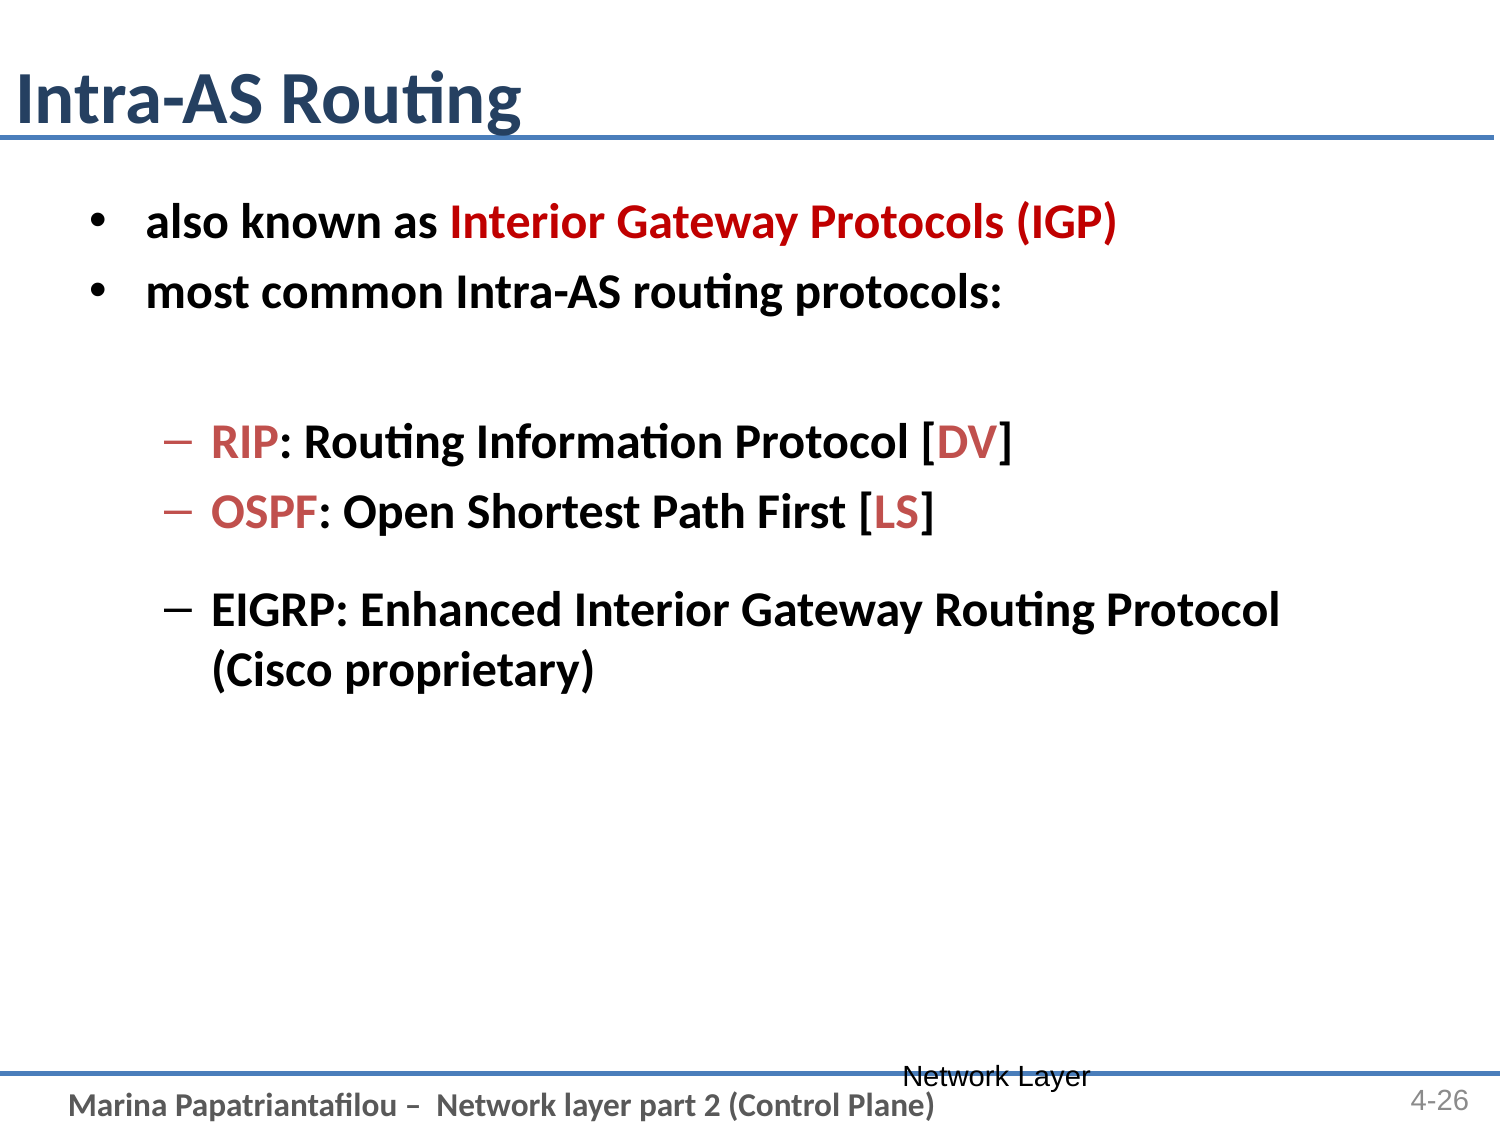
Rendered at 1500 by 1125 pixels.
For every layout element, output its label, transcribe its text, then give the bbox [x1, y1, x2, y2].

footer Network Layer [887, 1050, 1363, 1125]
slide_number 4-26 [1364, 1069, 1484, 1125]
list also known as Interior Gateway Protocols (IGP) most common Intra-AS routing protocols: RIP: Routing Information Protocol [DV] OSPF: Open Shortest Path First [LS] EIGRP: Enhanced Interior Gateway Routing Protocol (Cisco proprietary) [73, 181, 1425, 764]
title Intra-AS Routing [0, 0, 1276, 188]
